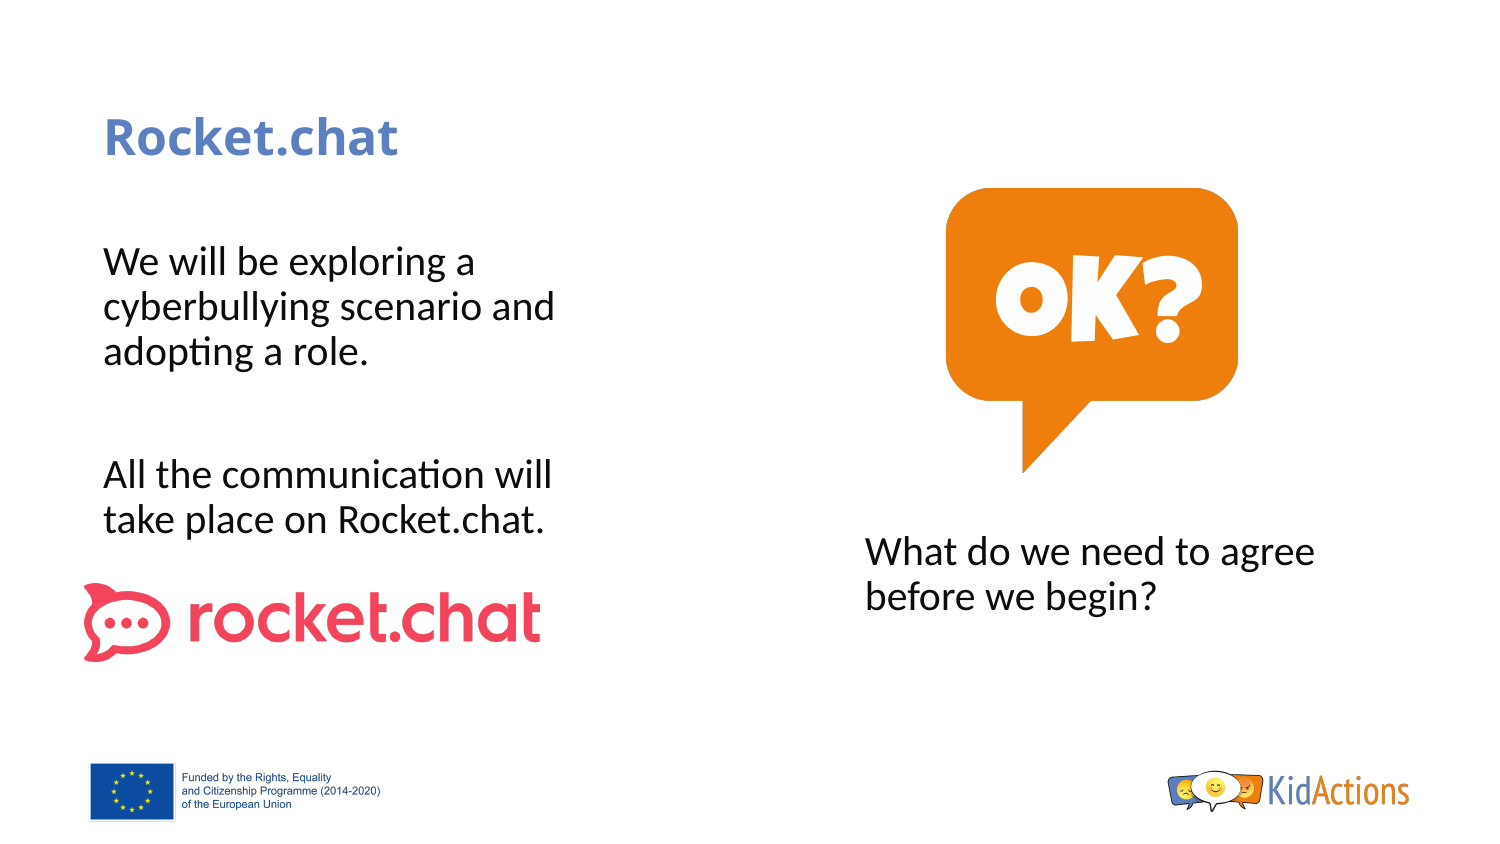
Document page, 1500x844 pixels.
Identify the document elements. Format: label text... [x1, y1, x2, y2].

picture [945, 188, 1238, 473]
picture [86, 758, 391, 825]
title Rocket.chat [91, 55, 588, 224]
list We will be exploring a cyberbullying scenario and adopting a role. All the communication will take place on Rocket.chat. [91, 233, 588, 763]
list What do we need to agree before we begin? [853, 524, 1349, 649]
picture [83, 583, 540, 662]
picture [1162, 767, 1414, 816]
